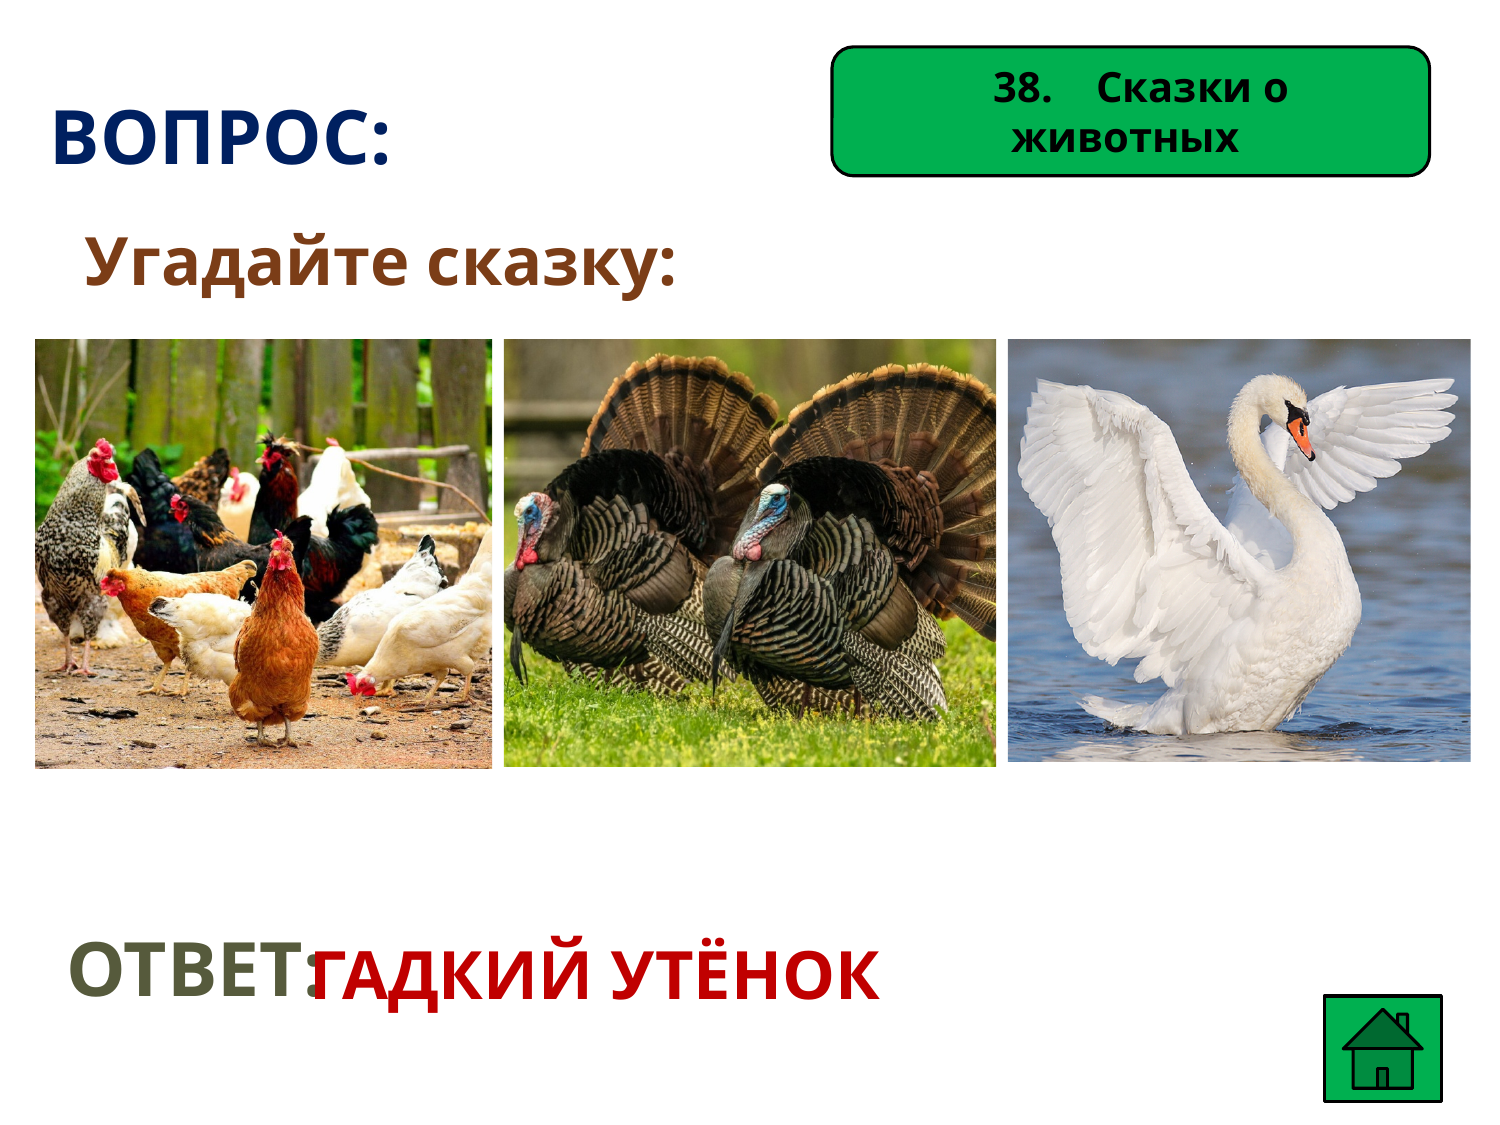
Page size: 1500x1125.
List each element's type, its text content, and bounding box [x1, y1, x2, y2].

text_box ОТВЕТ: [51, 913, 340, 1019]
text_box Угадайте сказку: [70, 210, 1454, 306]
text_box ГАДКИЙ УТЁНОК [294, 925, 896, 1021]
picture [1007, 339, 1471, 762]
picture [34, 339, 493, 769]
text_box 38. Сказки о животных [830, 45, 1432, 178]
picture [503, 339, 997, 768]
text_box [1323, 994, 1443, 1103]
text_box ВОПРОС: [35, 81, 407, 187]
